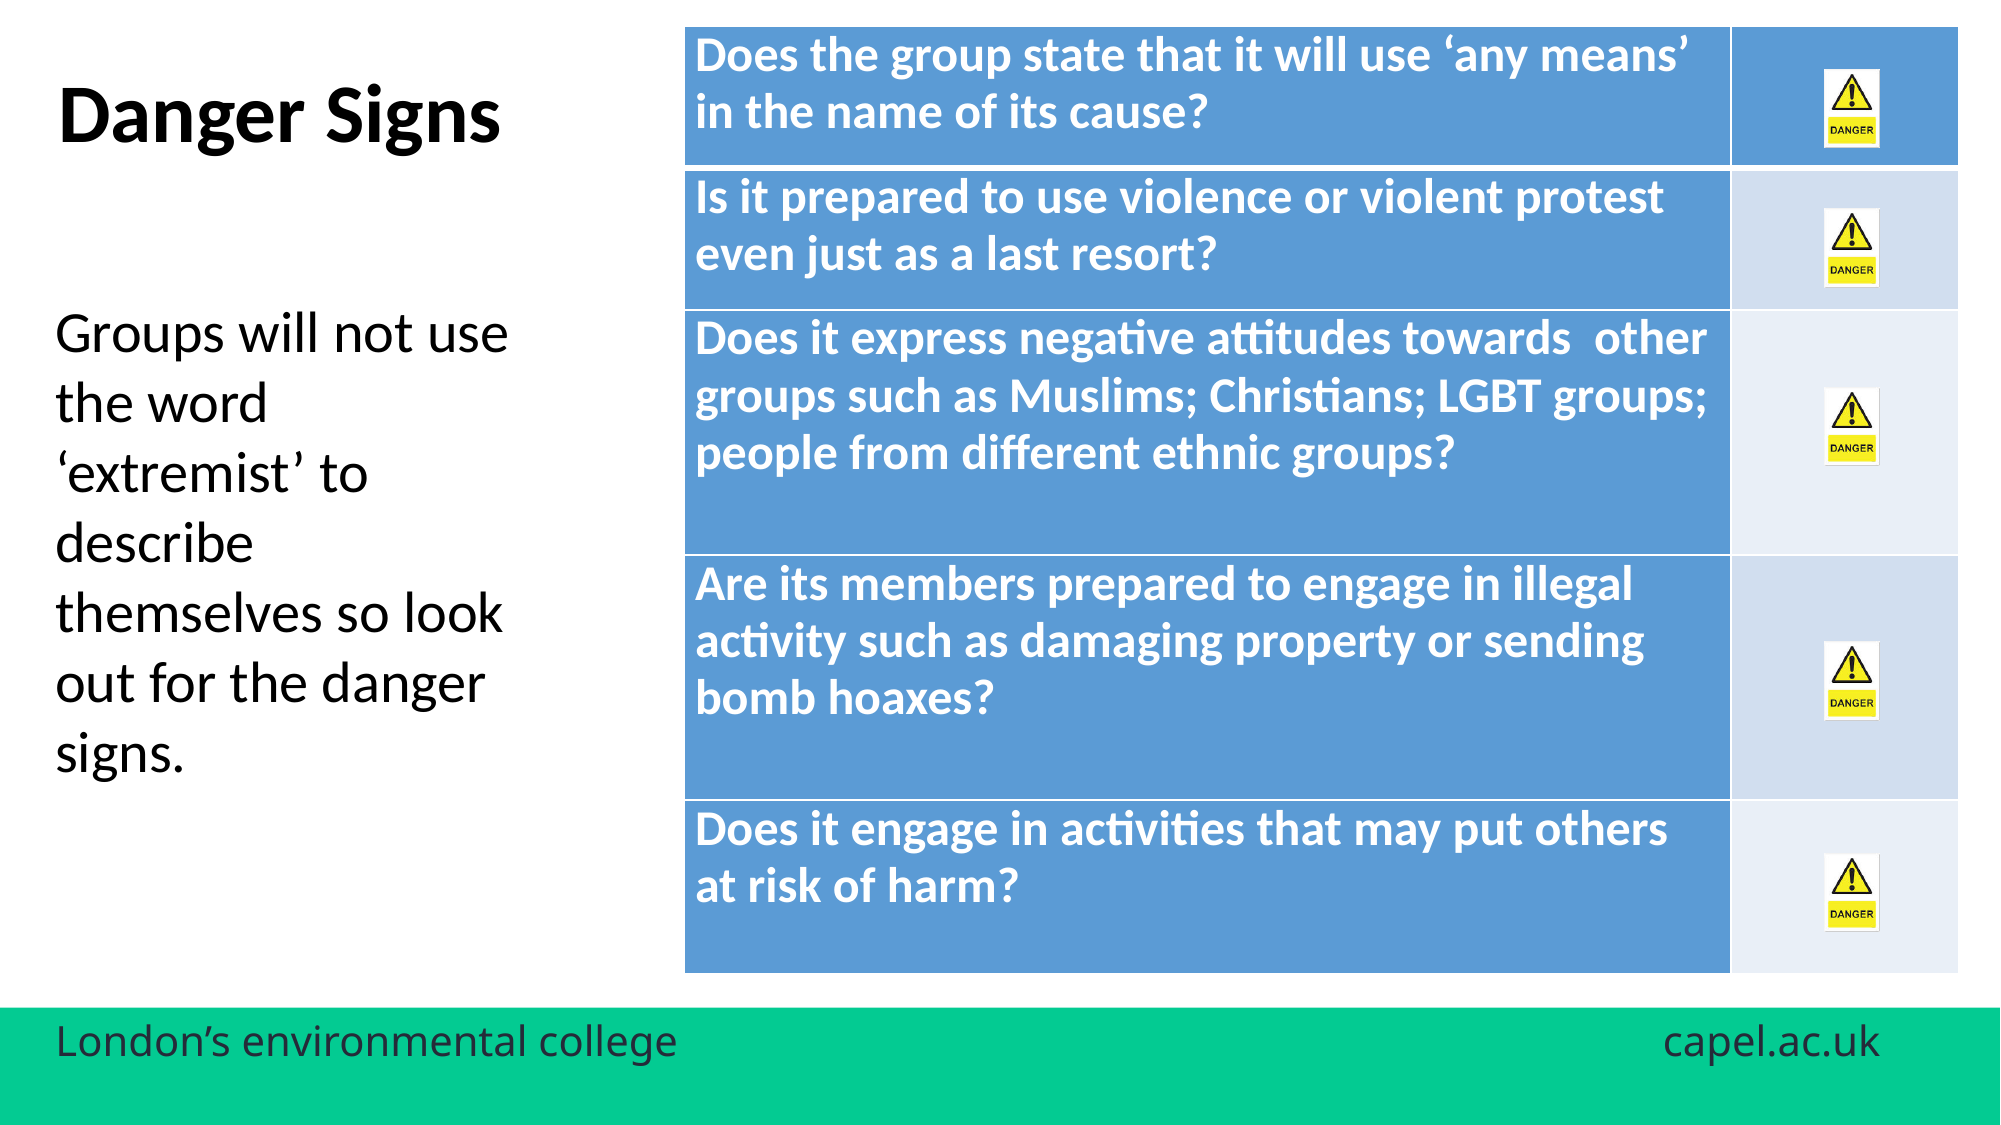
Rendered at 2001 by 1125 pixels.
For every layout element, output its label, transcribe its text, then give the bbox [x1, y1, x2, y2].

table_cell [1732, 311, 1958, 554]
picture [1824, 387, 1880, 466]
table_cell [1732, 801, 1958, 973]
picture [1824, 641, 1880, 721]
table_header Does the group state that it will use ‘any means’ in the name of its cause? [685, 27, 1730, 165]
picture [1824, 208, 1880, 288]
picture [1824, 853, 1880, 932]
table_header [1732, 27, 1958, 165]
table_cell Does it engage in activities that may put others at risk of harm? [685, 801, 1730, 973]
table_cell Does it express negative attitudes towards other groups such as Muslims; Christians; LGBT groups; people from different ethnic groups? [685, 311, 1730, 554]
table_cell Is it prepared to use violence or violent protest even just as a last resort? [685, 171, 1730, 309]
picture [1824, 69, 1880, 148]
table_cell Are its members prepared to engage in illegal activity such as damaging property or sending bomb hoaxes? [685, 556, 1730, 799]
text_box Groups will not use the word ‘extremist’ to describe themselves so look out for the danger signs. [40, 287, 540, 862]
text_box London’s environmental college capel.ac.uk [40, 1007, 1960, 1073]
table_cell [1732, 171, 1958, 309]
text_box Danger Signs [43, 51, 537, 167]
text_box [0, 1007, 2000, 1125]
table_cell [1732, 556, 1958, 799]
